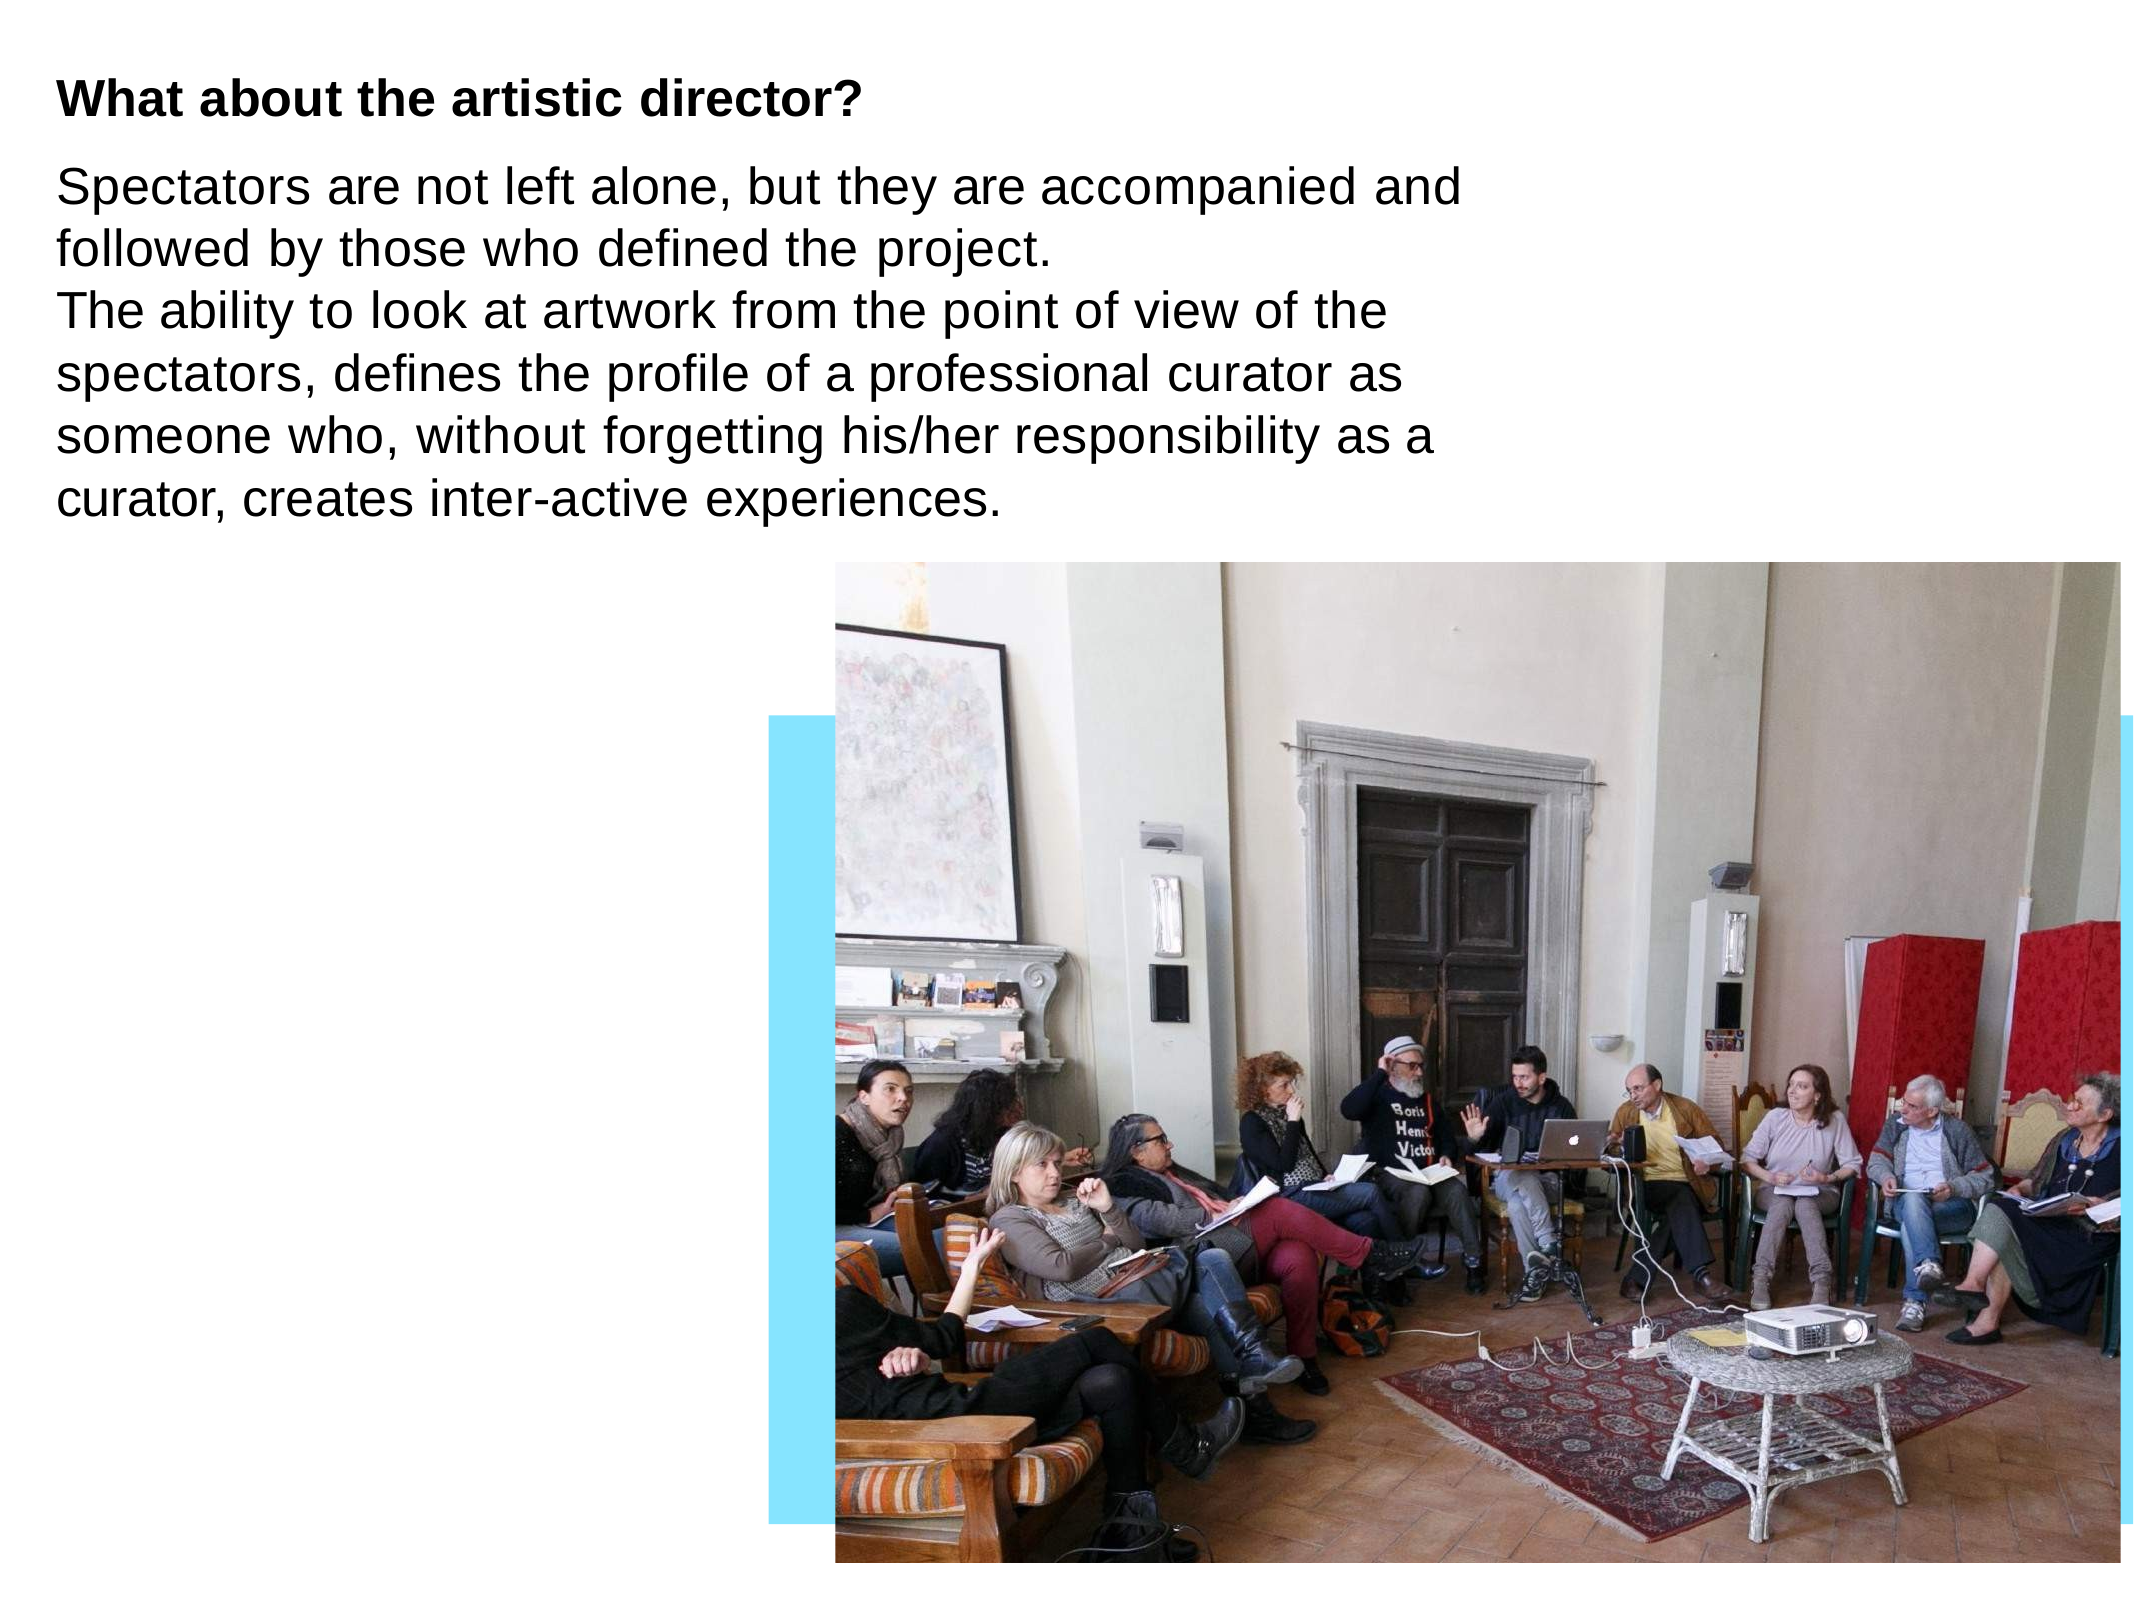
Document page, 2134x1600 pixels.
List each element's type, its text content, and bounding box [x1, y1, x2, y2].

text_box [768, 715, 835, 1525]
text_box What about the artistic director? Spectators are not left alone, but they are accompanied and followed by those who defined the project. The ability to look at artwork from the point of view of the spectators, defines the profile of a professional curator as someone who, without forgetting his/her responsibility as a curator, creates inter-active experiences. [54, 37, 1479, 527]
text_box [2121, 715, 2134, 1525]
text_box [835, 562, 2121, 1563]
